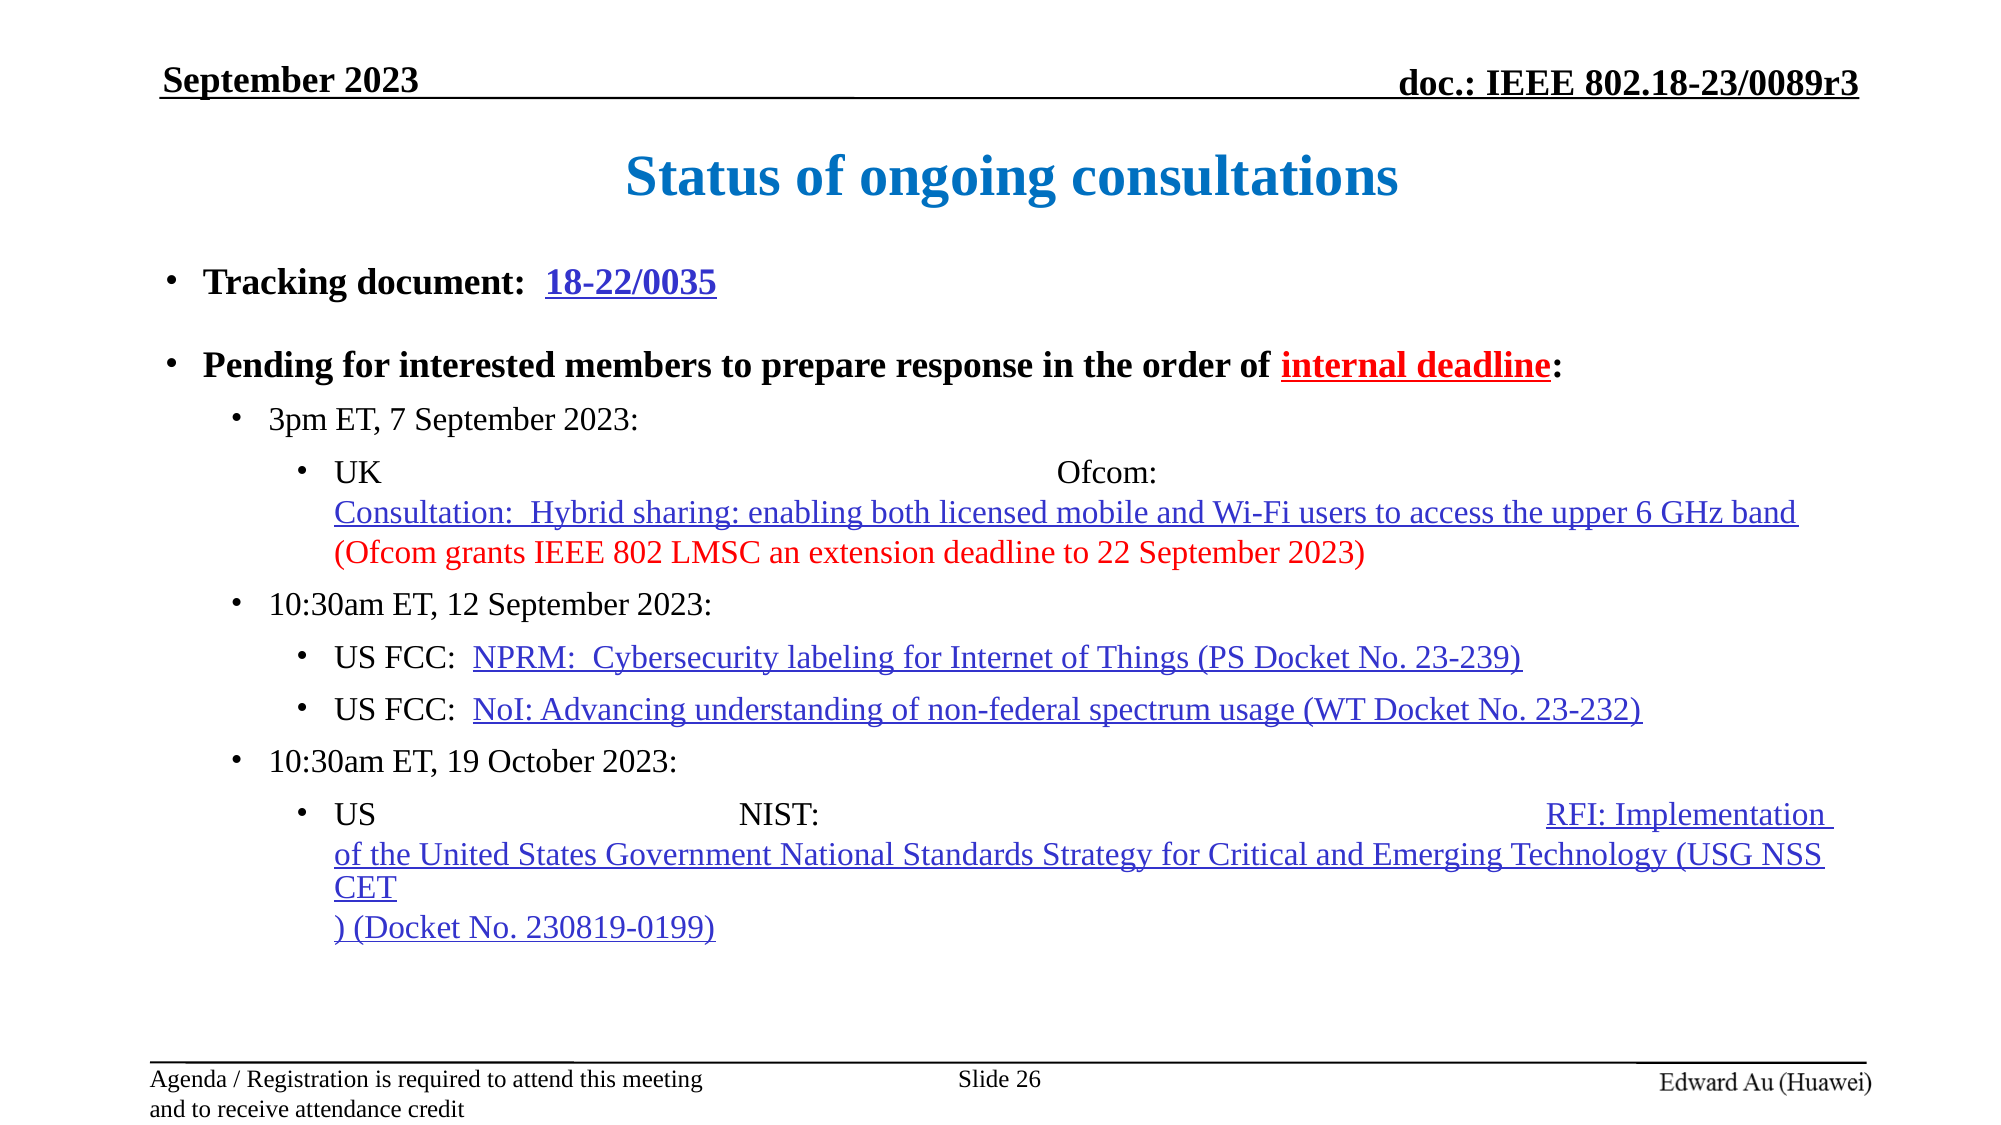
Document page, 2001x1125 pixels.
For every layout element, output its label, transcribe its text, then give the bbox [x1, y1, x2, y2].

title Status of ongoing consultations [162, 99, 1864, 246]
slide_number Slide 26 [933, 1061, 1067, 1123]
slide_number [162, 54, 663, 101]
picture [1174, 1058, 1887, 1113]
list Tracking document: 18-22/0035 Pending for interested members to prepare response in the order of internal deadline: 3pm ET, 7 September 2023: UK Ofcom: Consultation: Hybrid sharing: enabling both licensed mobile and Wi-Fi users to access the upper 6 GHz band (Ofcom grants IEEE 802 LMSC an extension deadline to 22 September 2023) 10:30am ET, 12 September 2023: US FCC: NPRM: Cybersecurity labeling for Internet of Things (PS Docket No. 23-239) US FCC: NoI: Advancing understanding of non-federal spectrum usage (WT Docket No. 23-232) 10:30am ET, 19 October 2023: US NIST: RFI: Implementation of the United States Government National Standards Strategy for Critical and Emerging Technology (USG NSSCET) (Docket No. 230819-0199) [149, 249, 1869, 988]
